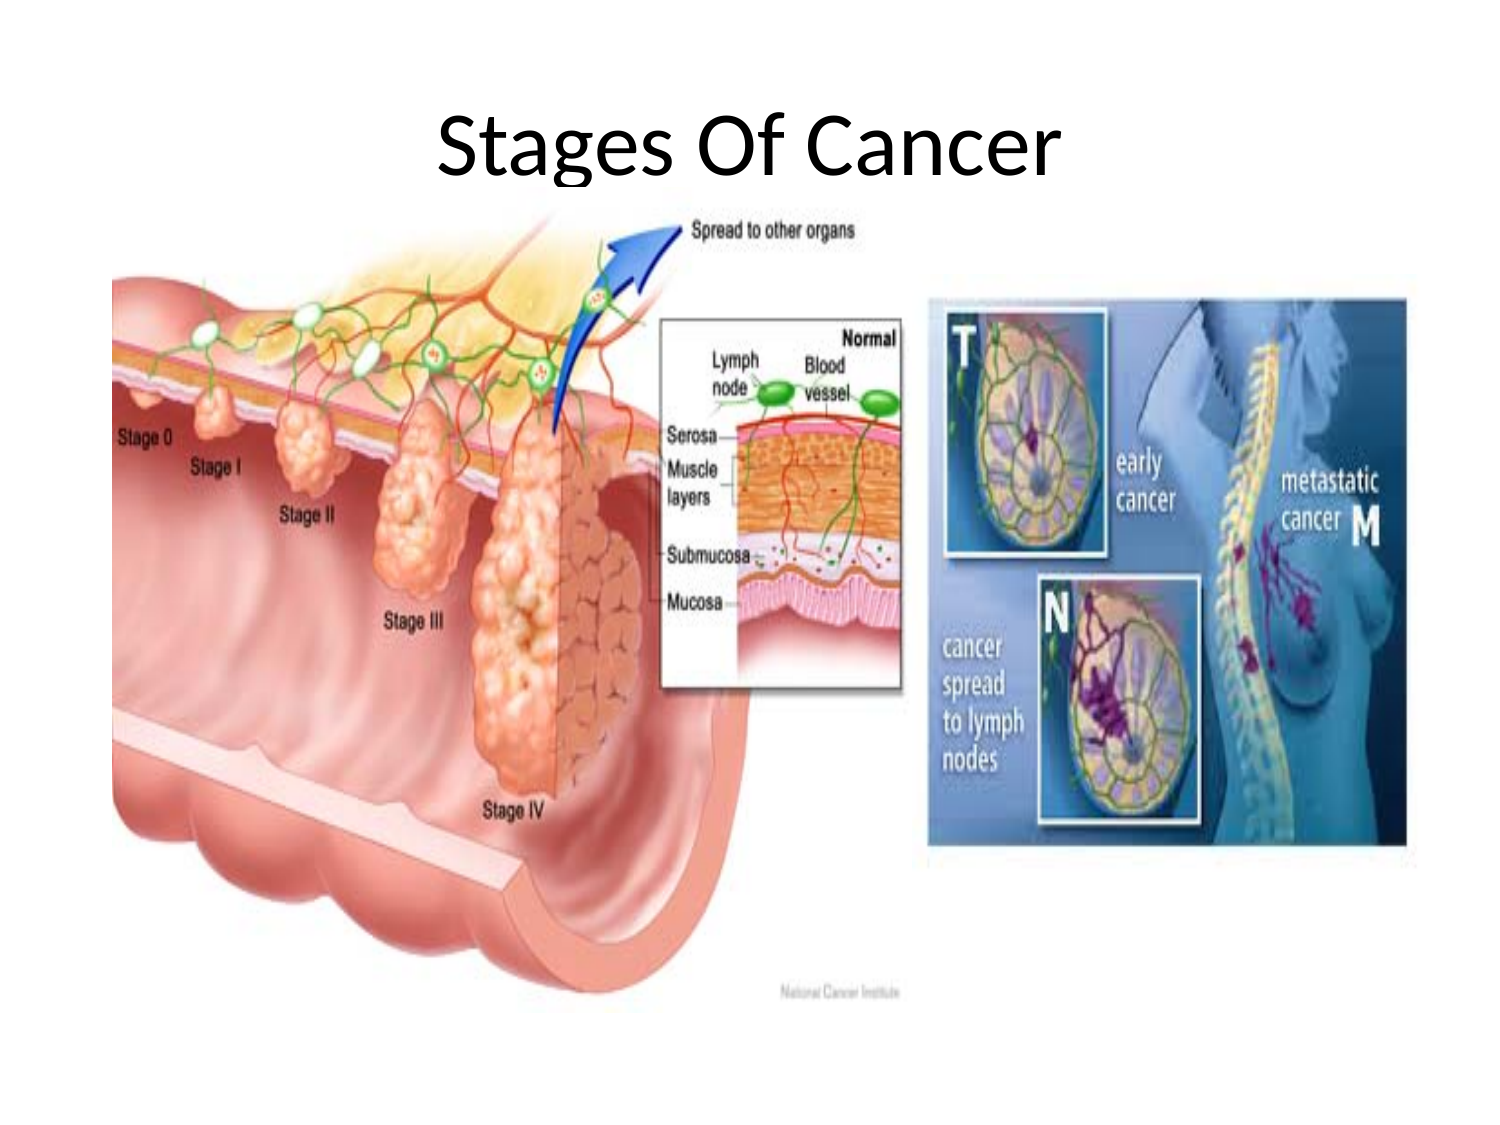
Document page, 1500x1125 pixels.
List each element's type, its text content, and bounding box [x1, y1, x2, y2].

title Stages Of Cancer [75, 45, 1425, 233]
picture [112, 187, 1426, 1013]
